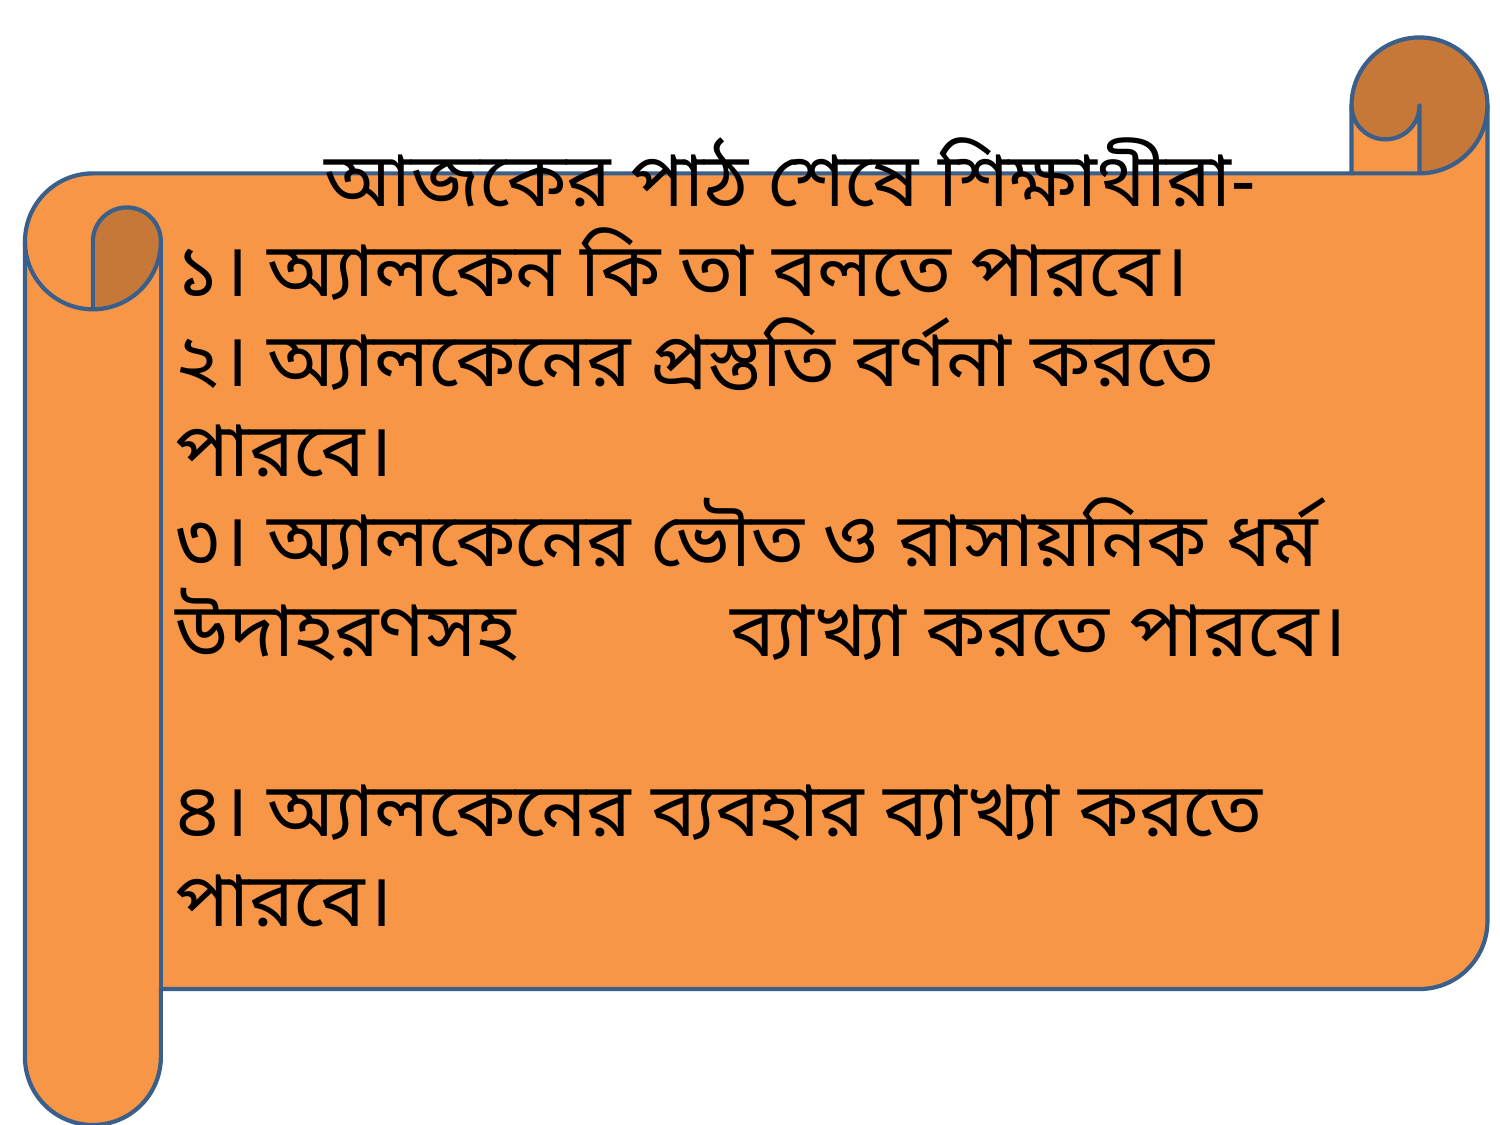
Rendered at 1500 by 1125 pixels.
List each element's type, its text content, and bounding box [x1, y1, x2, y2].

text_box আজকের পাঠ শেষে শিক্ষাথীরা- ১। অ্যালকেন কি তা বলতে পারবে। ২। অ্যালকেনের প্রস্ততি বর্ণনা করতে পারবে। ৩। অ্যালকেনের ভৌত ও রাসায়নিক ধর্ম উদাহরণসহ ব্যাখ্যা করতে পারবে। ৪। অ্যালকেনের ব্যবহার ব্যাখ্যা করতে পারবে। [22, 35, 1490, 1125]
